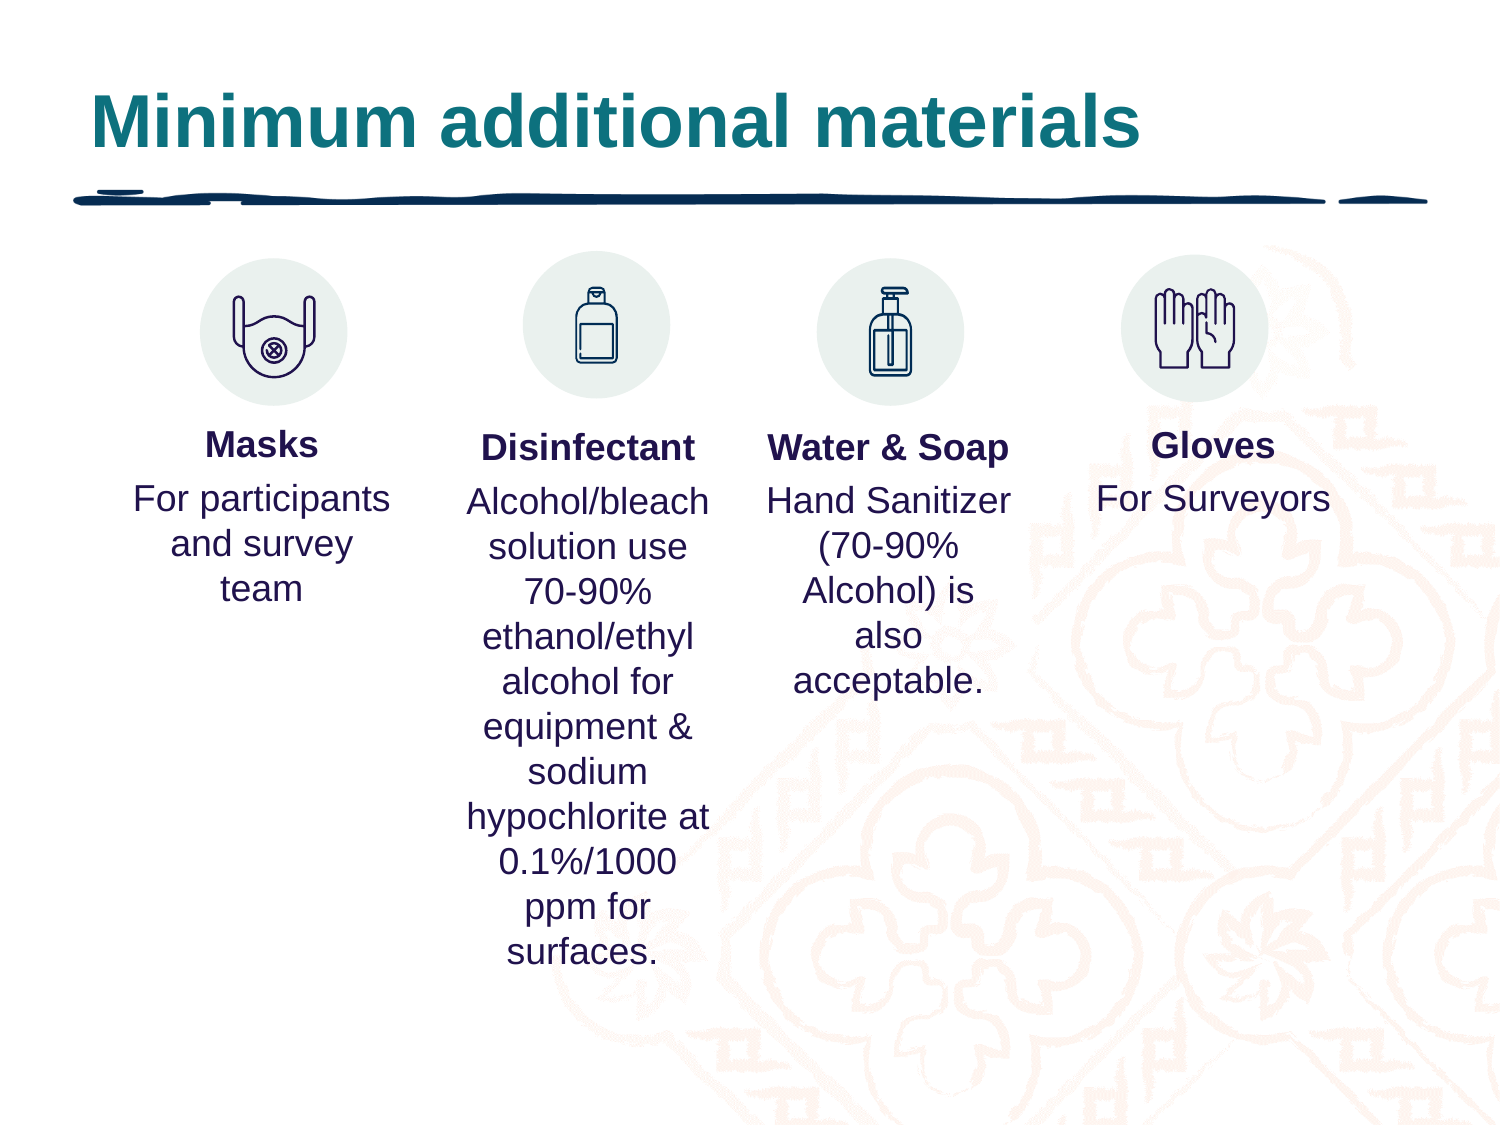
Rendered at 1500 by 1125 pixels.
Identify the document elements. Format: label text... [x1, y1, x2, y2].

title Minimum additional materials [75, 75, 1438, 180]
text_box [522, 250, 671, 393]
text_box Masks For participants and survey team [108, 390, 415, 833]
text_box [232, 295, 316, 379]
text_box [1120, 254, 1269, 391]
text_box Gloves For Surveyors [1073, 391, 1354, 834]
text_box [575, 286, 618, 364]
text_box [868, 286, 913, 377]
text_box [199, 258, 348, 390]
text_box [1154, 287, 1236, 369]
text_box [816, 258, 965, 392]
text_box Water & Soap Hand Sanitizer (70-90% Alcohol) is also acceptable. [748, 392, 1029, 836]
picture [0, 0, 1500, 1125]
text_box Disinfectant Alcohol/bleach solution use 70-90% ethanol/ethyl alcohol for equipment & sodium hypochlorite at 0.1%/1000 ppm for surfaces. [447, 393, 729, 836]
